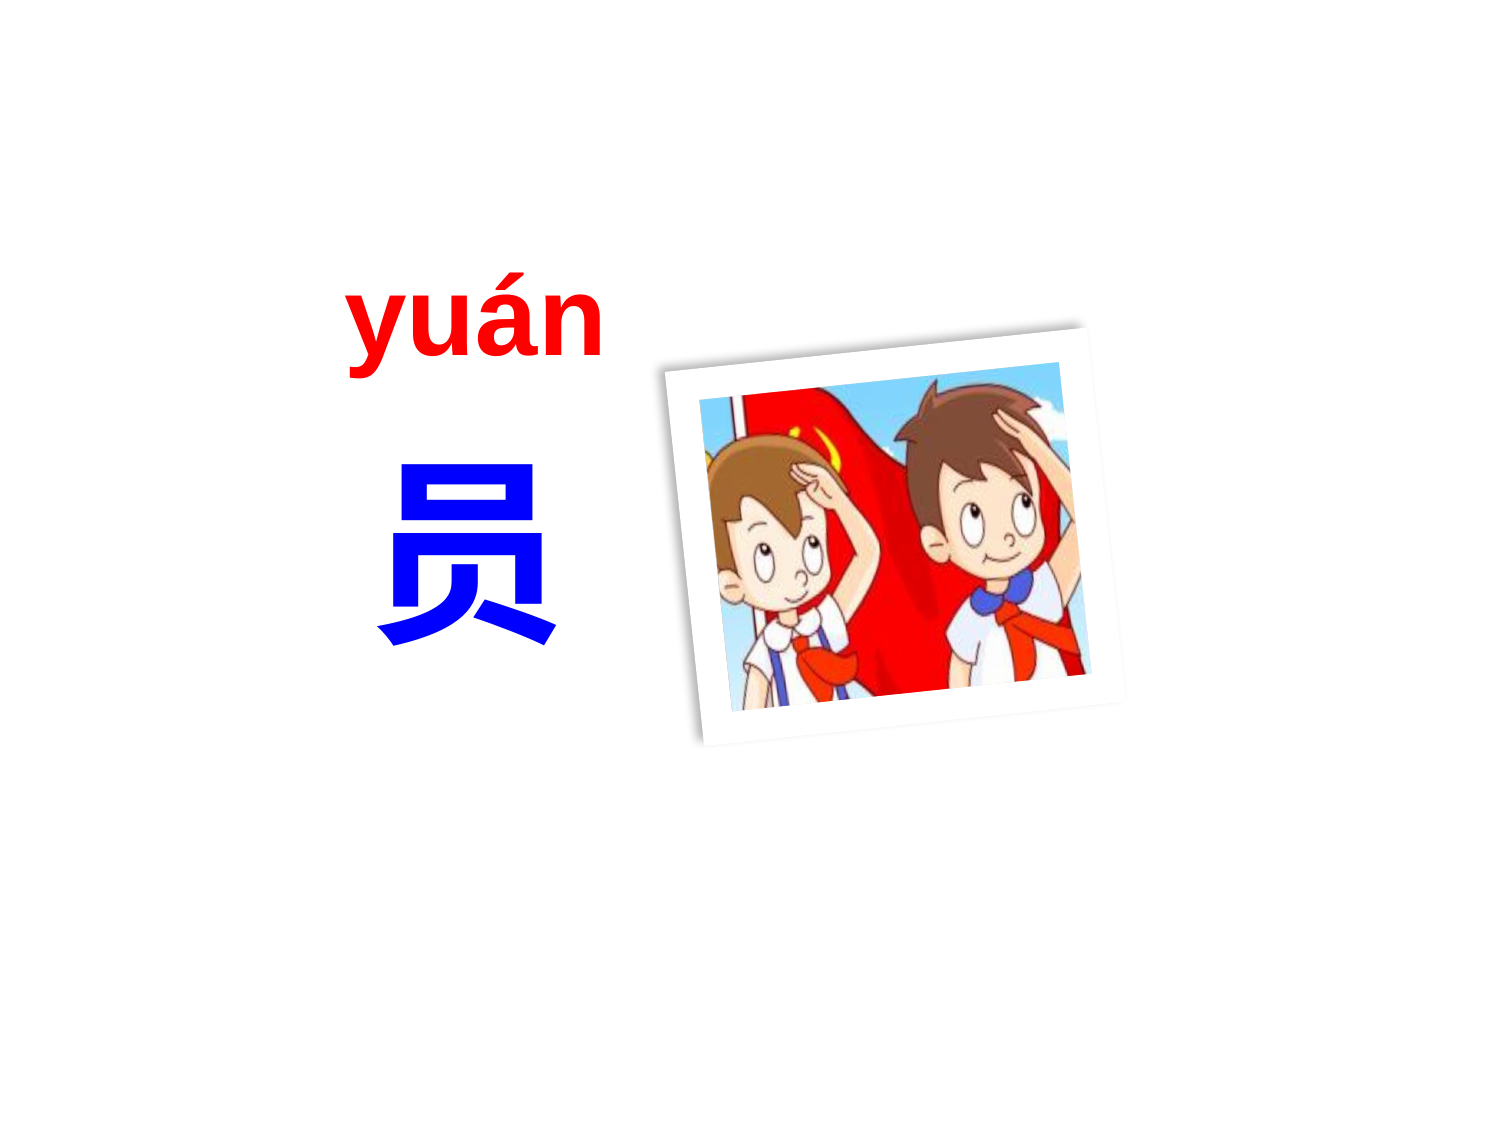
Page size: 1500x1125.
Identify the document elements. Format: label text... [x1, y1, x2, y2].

text_box yuán [281, 236, 670, 386]
text_box 员 [351, 419, 610, 674]
picture [701, 363, 1091, 711]
